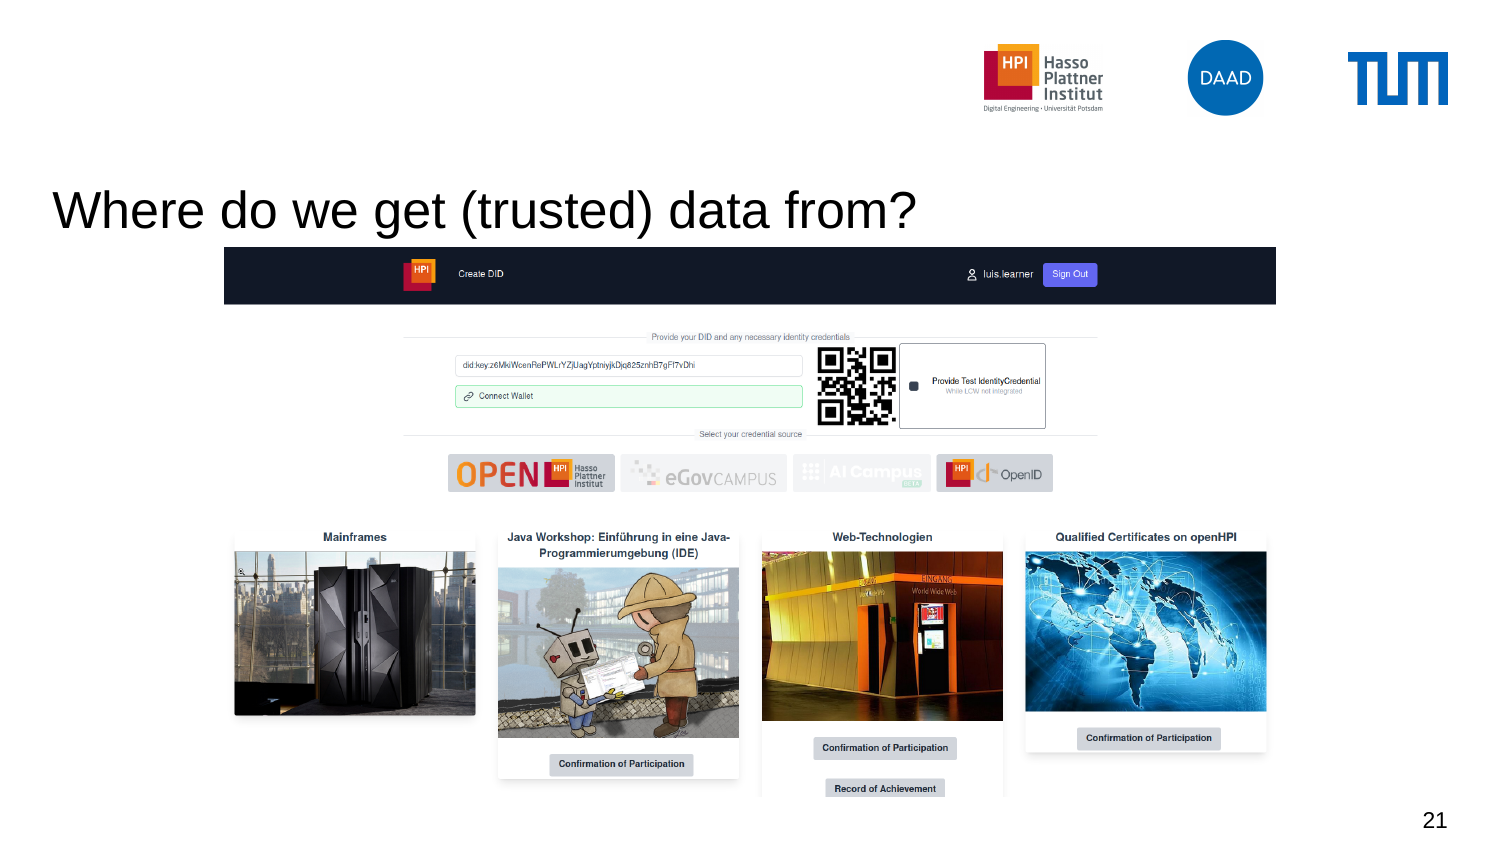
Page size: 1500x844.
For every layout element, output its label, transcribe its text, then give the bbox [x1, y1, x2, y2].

slide_number ‹#› [1111, 796, 1448, 842]
picture [984, 44, 1103, 112]
picture [224, 247, 1277, 797]
picture [1187, 40, 1264, 117]
title Where do we get (trusted) data from? [52, 159, 1449, 301]
picture [1348, 52, 1448, 105]
